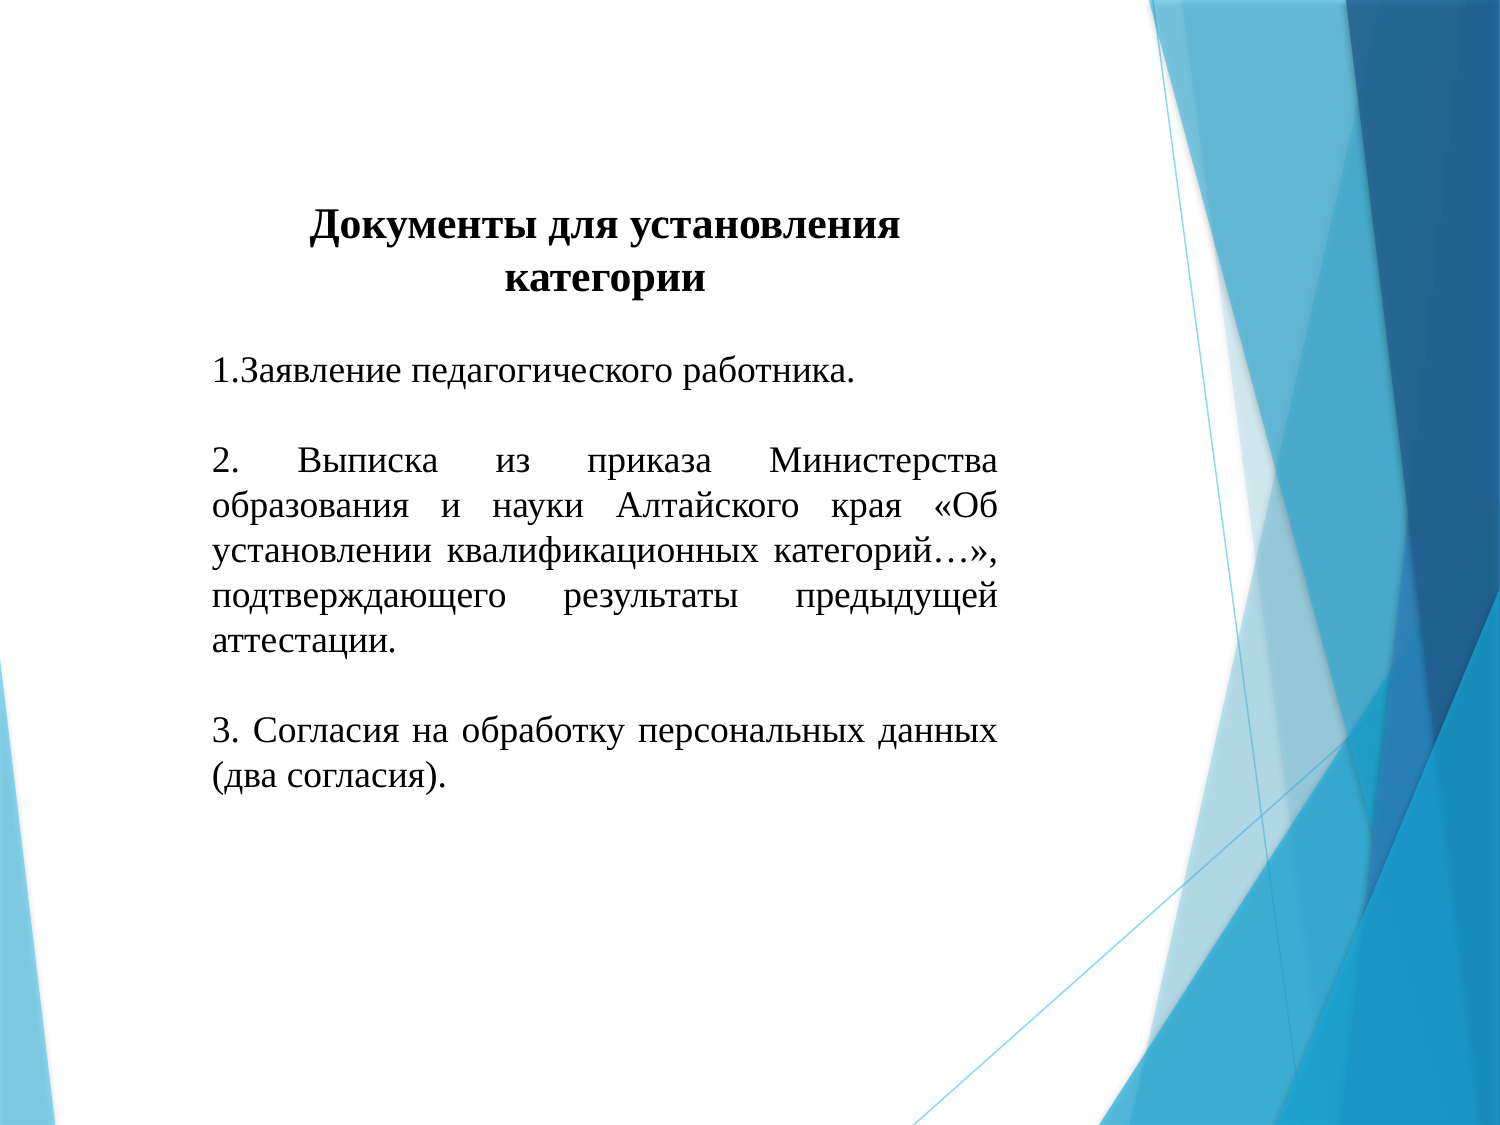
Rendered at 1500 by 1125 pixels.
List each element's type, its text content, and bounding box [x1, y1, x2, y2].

text_box Документы для установления категории Заявление педагогического работника. 2. Выписка из приказа Министерства образования и науки Алтайского края «Об установлении квалификационных категорий…», подтверждающего результаты предыдущей аттестации. 3. Согласия на обработку персональных данных (два согласия). [197, 187, 1014, 803]
